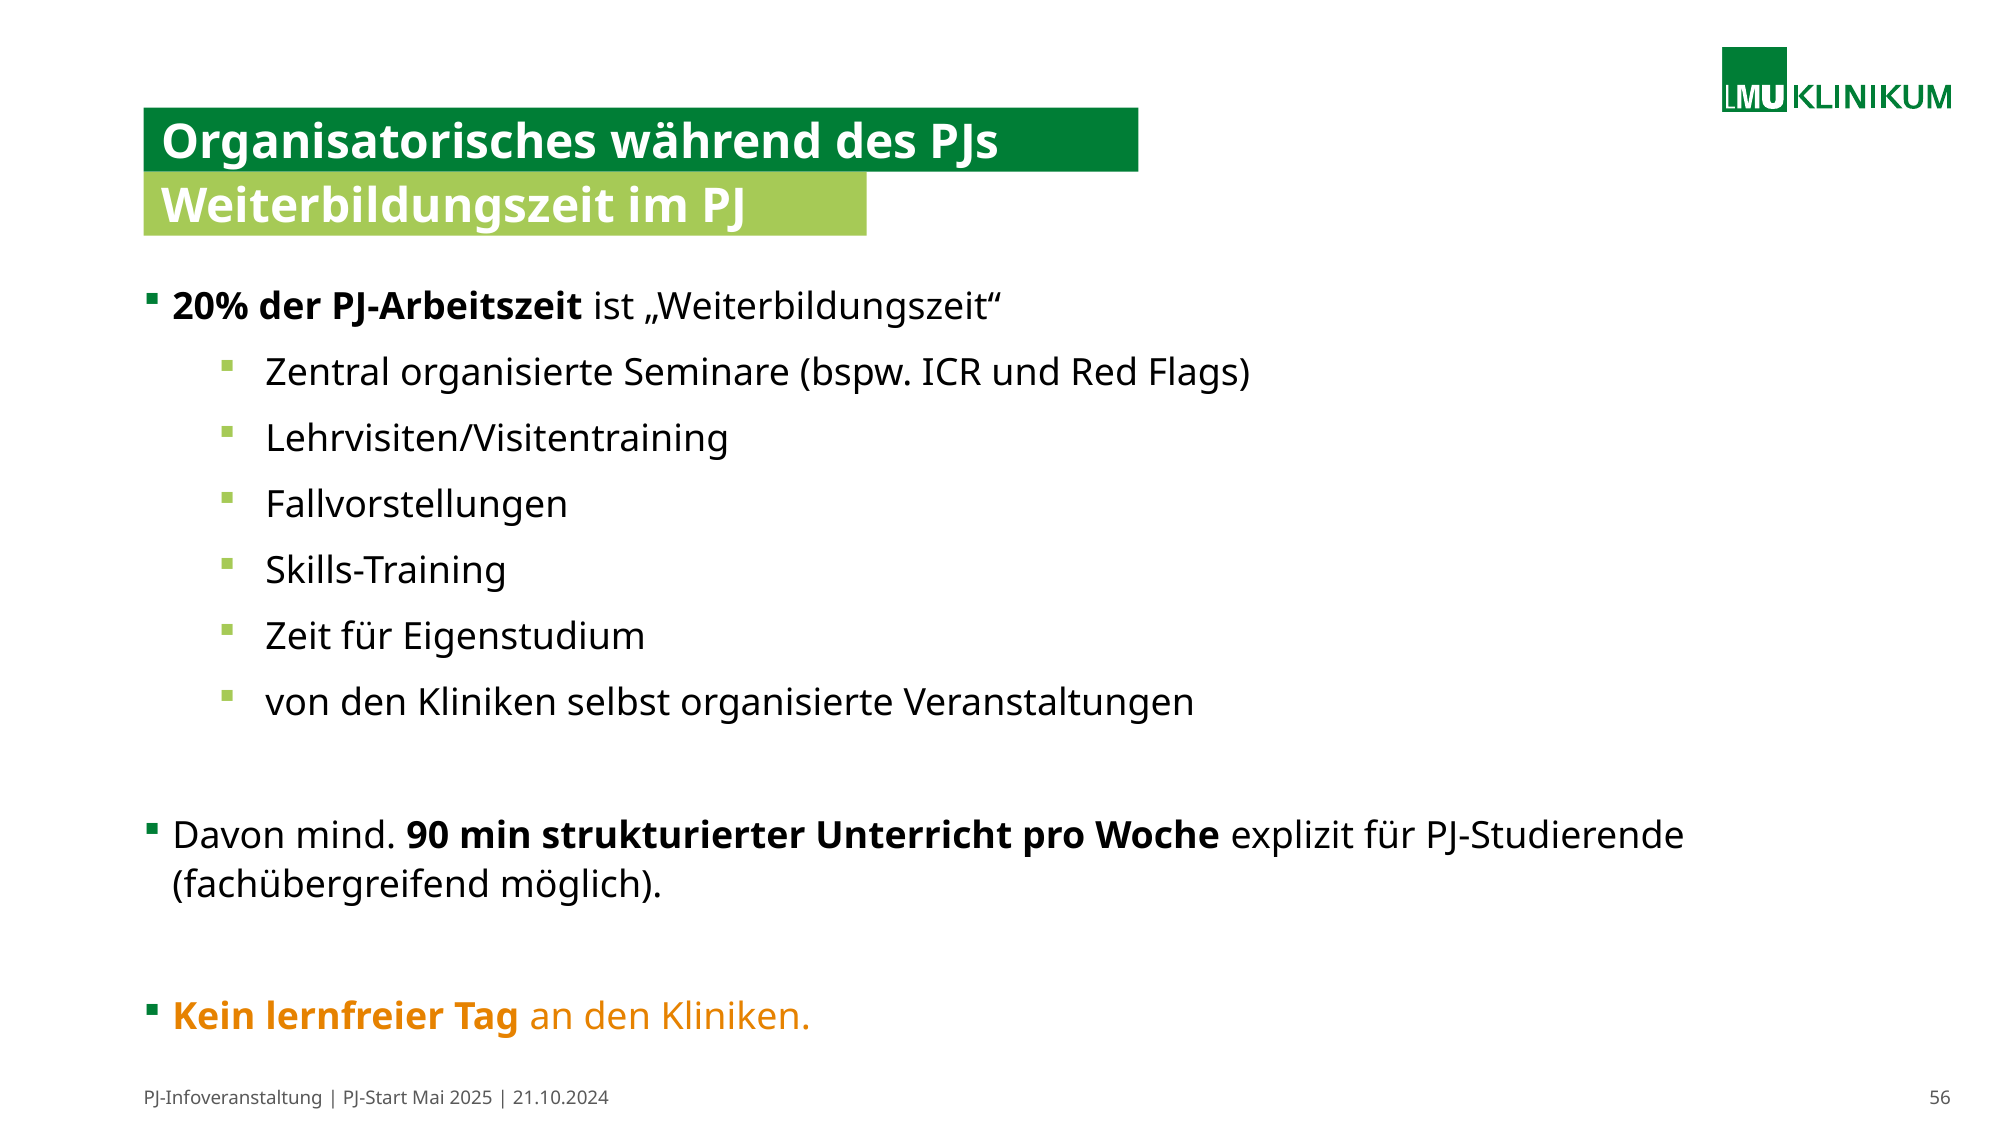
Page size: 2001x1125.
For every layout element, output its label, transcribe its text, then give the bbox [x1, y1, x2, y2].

slide_number 56 [1791, 1082, 1951, 1112]
title Organisatorisches während des PJs [143, 107, 1139, 172]
list 20% der PJ-Arbeitszeit ist „Weiterbildungszeit“ Zentral organisierte Seminare (bspw. ICR und Red Flags) Lehrvisiten/Visitentraining Fallvorstellungen Skills-Training Zeit für Eigenstudium von den Kliniken selbst organisierte Veranstaltungen Davon mind. 90 min strukturierter Unterricht pro Woche explizit für PJ-Studierende (fachübergreifend möglich). Kein lernfreier Tag an den Kliniken. [143, 277, 1916, 1041]
list Weiterbildungszeit im PJ [143, 171, 867, 236]
footer PJ-Infoveranstaltung | PJ-Start Mai 2025 | 21.10.2024 [143, 1082, 1723, 1112]
